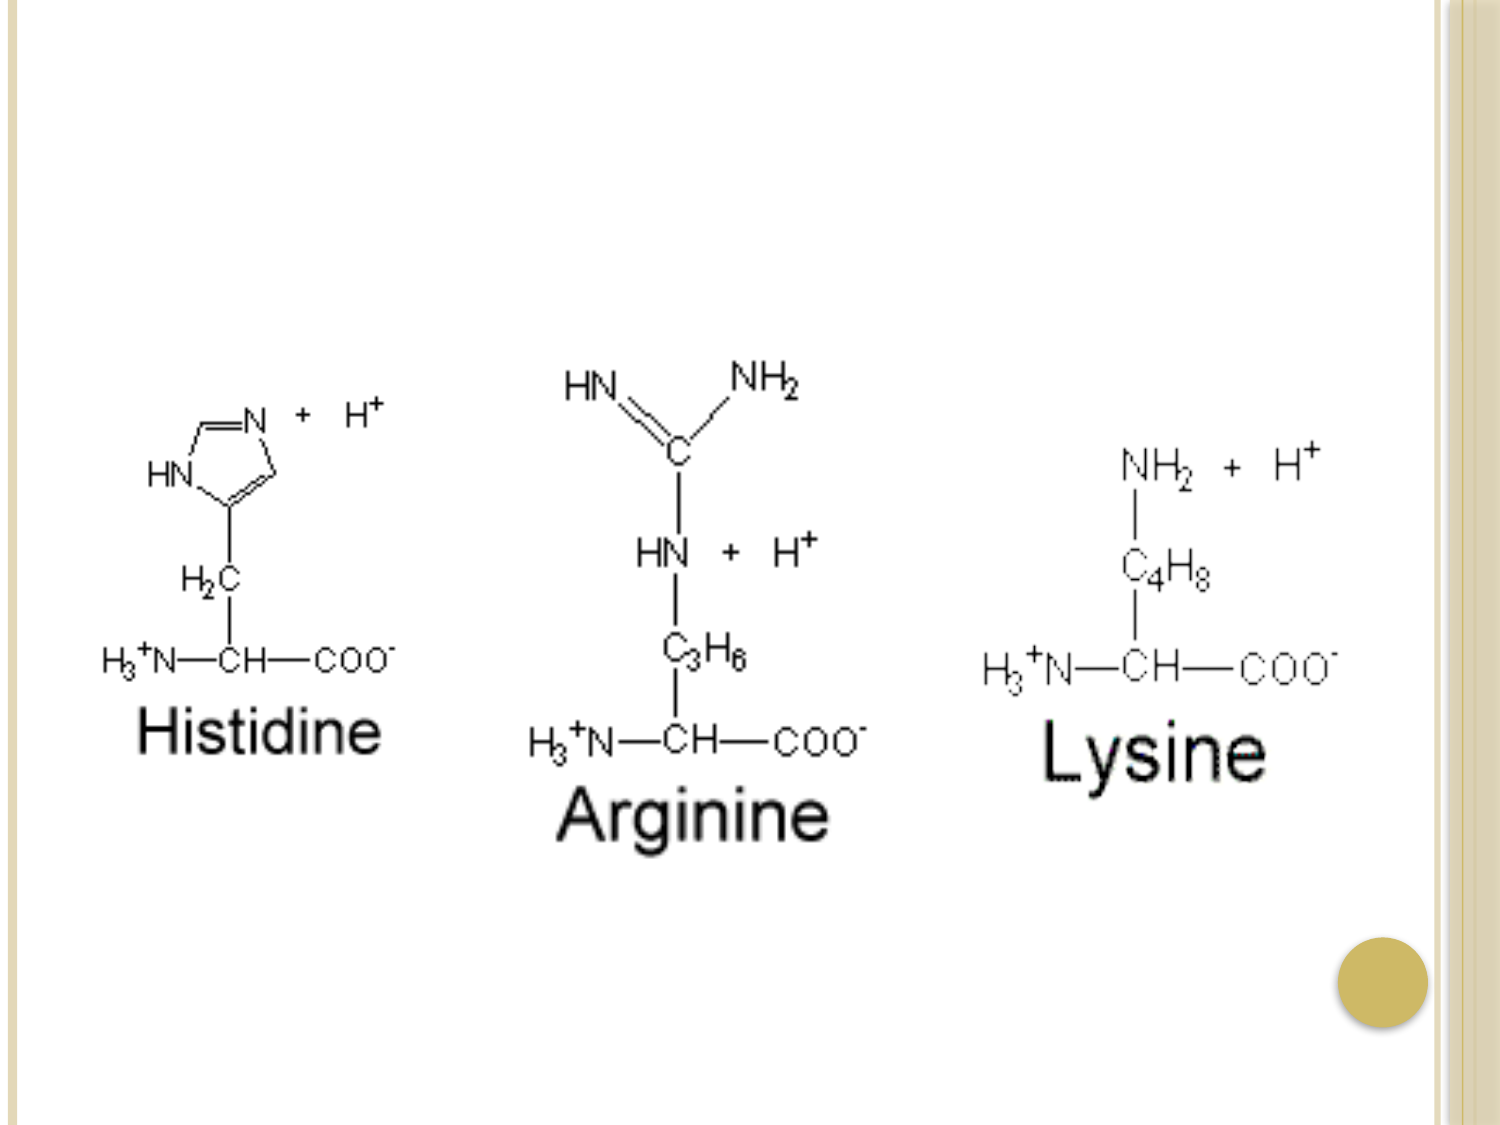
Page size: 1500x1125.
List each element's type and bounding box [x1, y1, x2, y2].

list [99, 324, 424, 776]
picture [974, 399, 1374, 817]
picture [524, 349, 901, 873]
